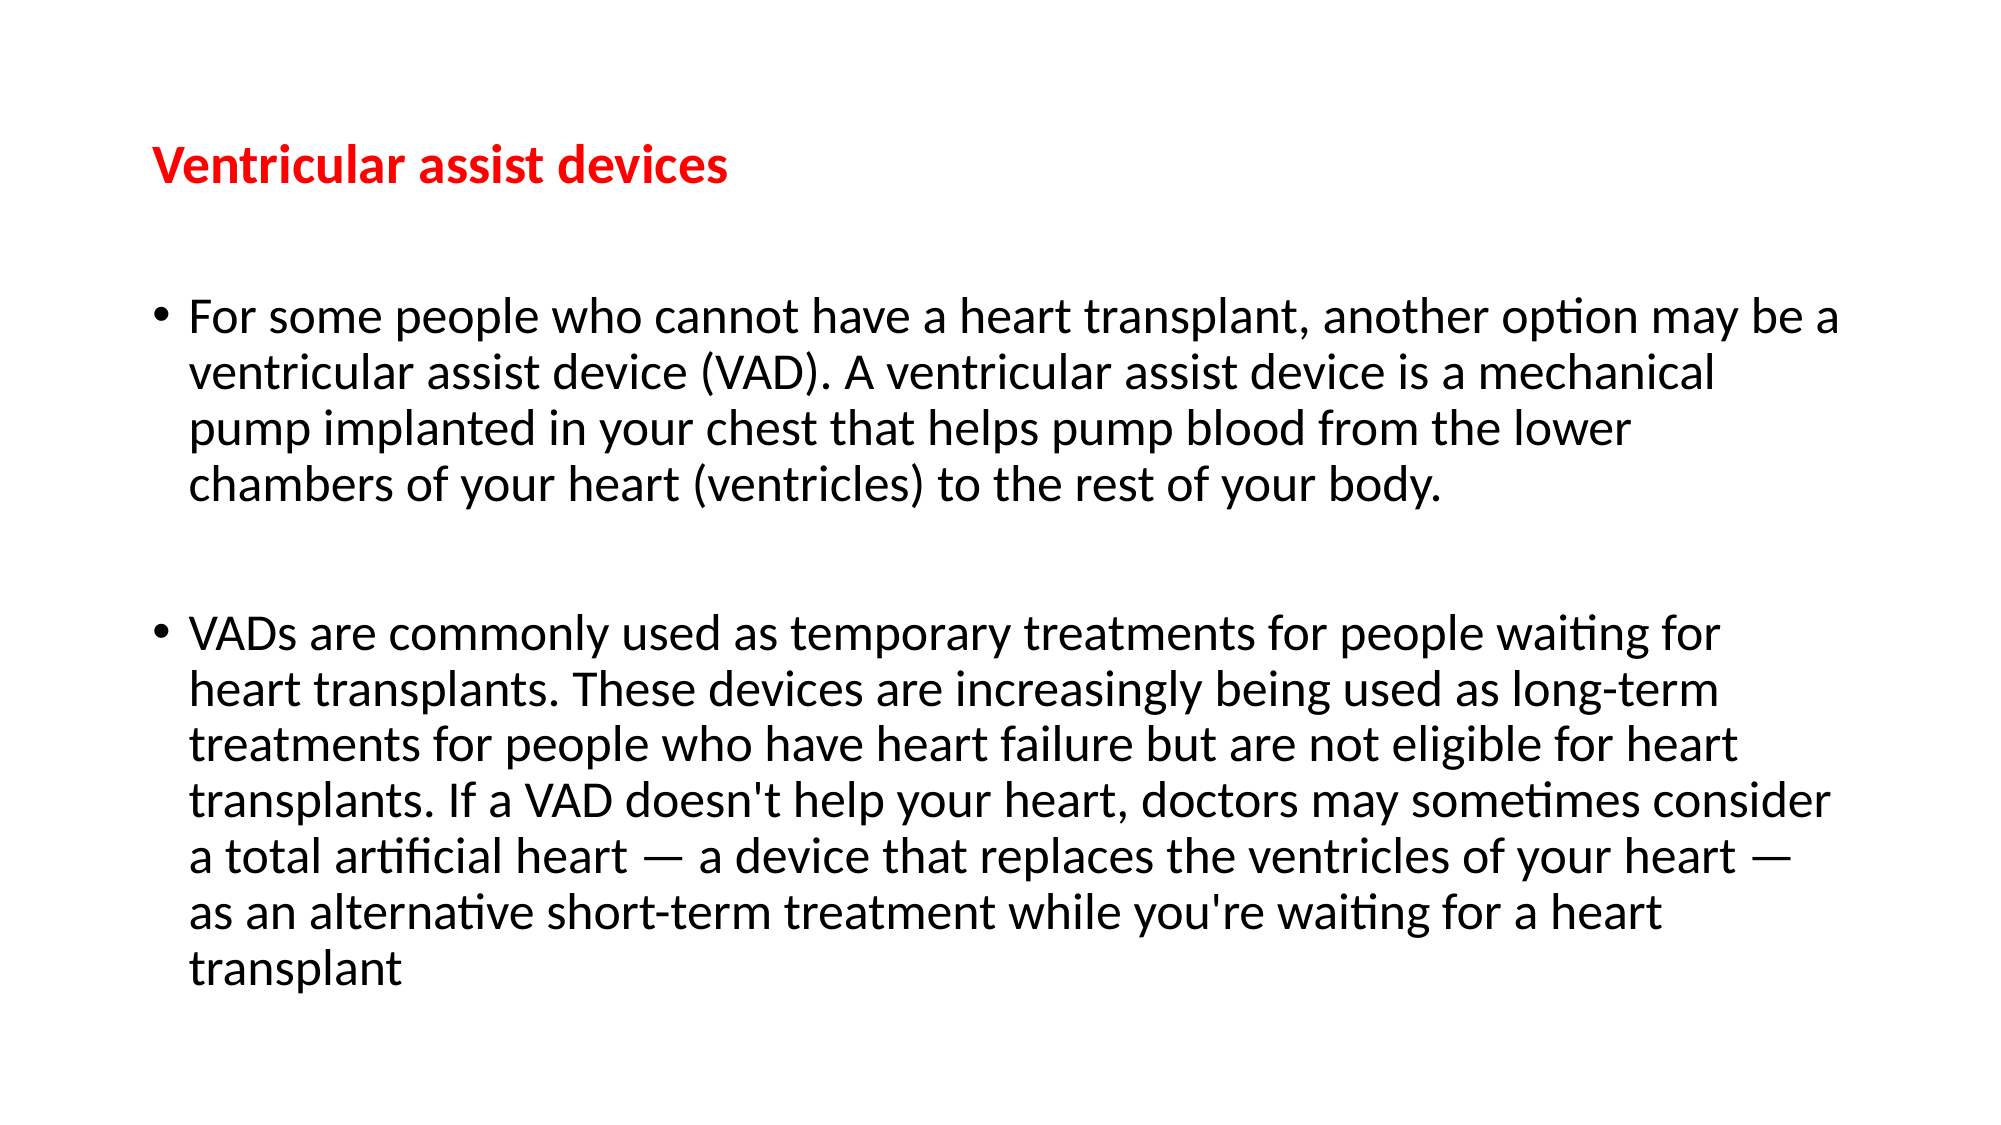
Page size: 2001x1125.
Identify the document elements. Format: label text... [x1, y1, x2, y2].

list Ventricular assist devices For some people who cannot have a heart transplant, another option may be a ventricular assist device (VAD). A ventricular assist device is a mechanical pump implanted in your chest that helps pump blood from the lower chambers of your heart (ventricles) to the rest of your body. VADs are commonly used as temporary treatments for people waiting for heart transplants. These devices are increasingly being used as long-term treatments for people who have heart failure but are not eligible for heart transplants. If a VAD doesn't help your heart, doctors may sometimes consider a total artificial heart — a device that replaces the ventricles of your heart — as an alternative short-term treatment while you're waiting for a heart transplant [137, 128, 1863, 1014]
